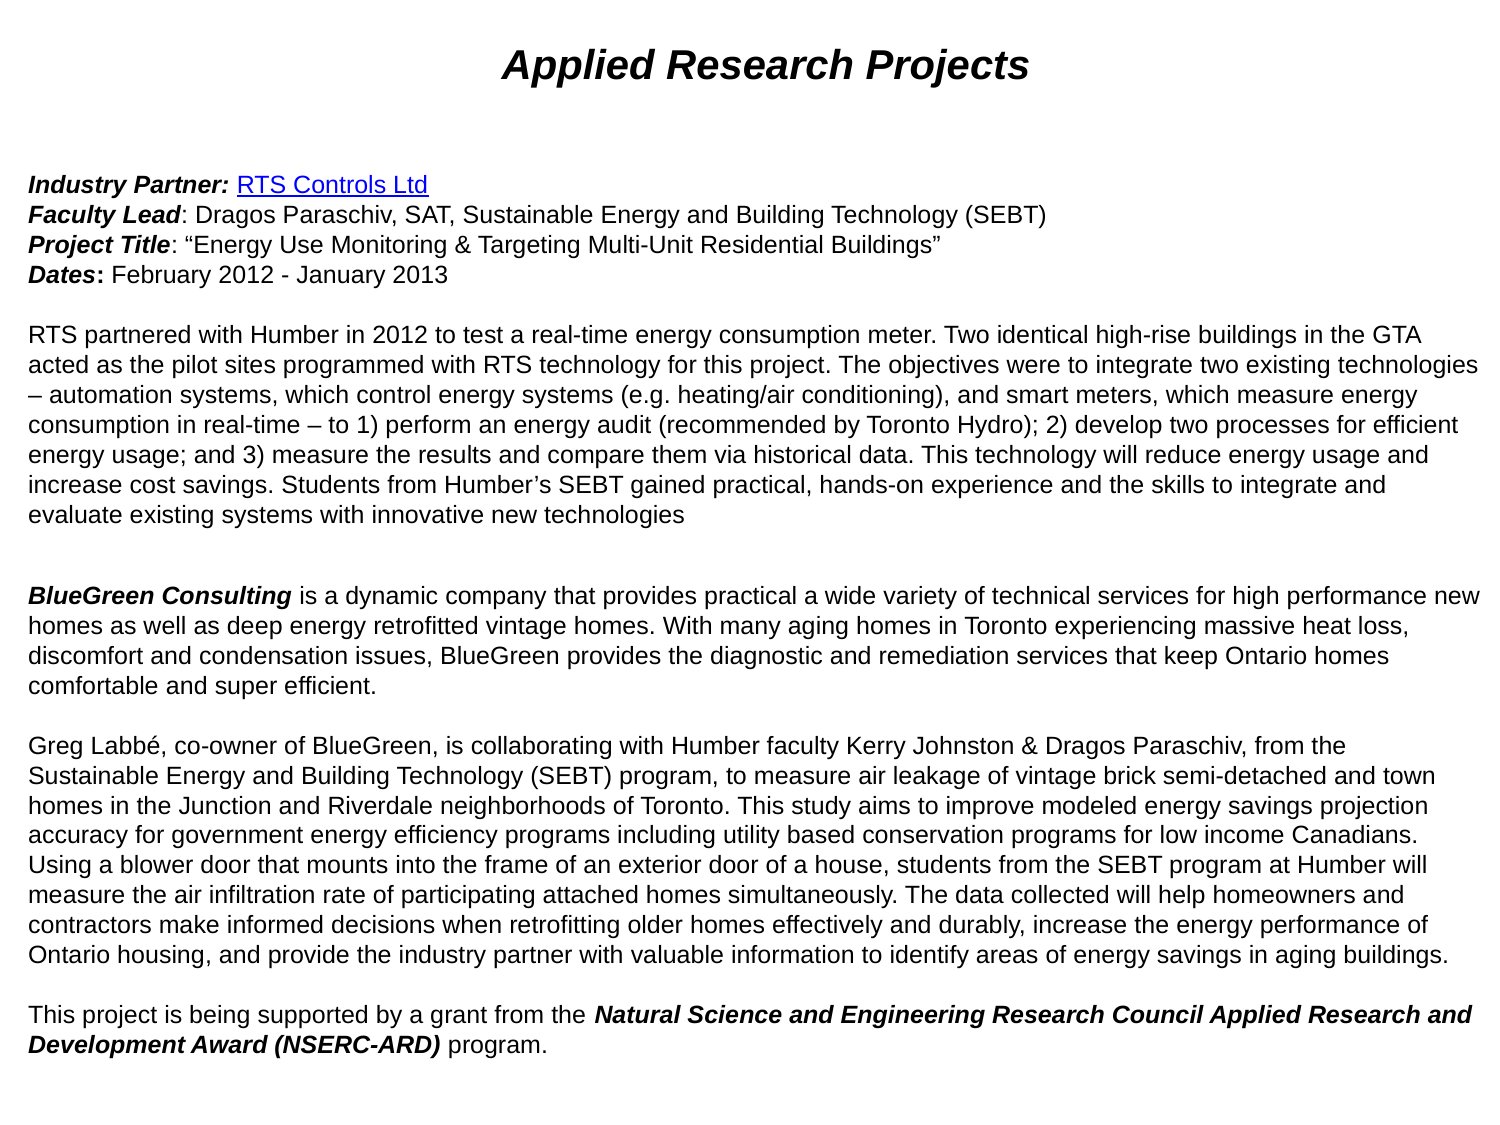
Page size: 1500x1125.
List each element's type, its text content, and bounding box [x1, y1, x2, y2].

text_box Applied Research Projects [32, 30, 1500, 96]
text_box BlueGreen Consulting is a dynamic company that provides practical a wide variety of technical services for high performance new homes as well as deep energy retrofitted vintage homes. With many aging homes in Toronto experiencing massive heat loss, discomfort and condensation issues, BlueGreen provides the diagnostic and remediation services that keep Ontario homes comfortable and super efficient. Greg Labbé, co-owner of BlueGreen, is collaborating with Humber faculty Kerry Johnston & Dragos Paraschiv, from the Sustainable Energy and Building Technology (SEBT) program, to measure air leakage of vintage brick semi-detached and town homes in the Junction and Riverdale neighborhoods of Toronto. This study aims to improve modeled energy savings projection accuracy for government energy efficiency programs including utility based conservation programs for low income Canadians. Using a blower door that mounts into the frame of an exterior door of a house, students from the SEBT program at Humber will measure the air infiltration rate of participating attached homes simultaneously. The data collected will help homeowners and contractors make informed decisions when retrofitting older homes effectively and durably, increase the energy performance of Ontario housing, and provide the industry partner with valuable information to identify areas of energy savings in aging buildings. This project is being supported by a grant from the Natural Science and Engineering Research Council Applied Research and Development Award (NSERC-ARD) program. [13, 572, 1500, 1066]
text_box Industry Partner: RTS Controls Ltd Faculty Lead: Dragos Paraschiv, SAT, Sustainable Energy and Building Technology (SEBT) Project Title: “Energy Use Monitoring & Targeting Multi-Unit Residential Buildings” Dates: February 2012 - January 2013 RTS partnered with Humber in 2012 to test a real-time energy consumption meter. Two identical high-rise buildings in the GTA acted as the pilot sites programmed with RTS technology for this project. The objectives were to integrate two existing technologies – automation systems, which control energy systems (e.g. heating/air conditioning), and smart meters, which measure energy consumption in real-time – to 1) perform an energy audit (recommended by Toronto Hydro); 2) develop two processes for efficient energy usage; and 3) measure the results and compare them via historical data. This technology will reduce energy usage and increase cost savings. Students from Humber’s SEBT gained practical, hands-on experience and the skills to integrate and evaluate existing systems with innovative new technologies [13, 161, 1500, 536]
